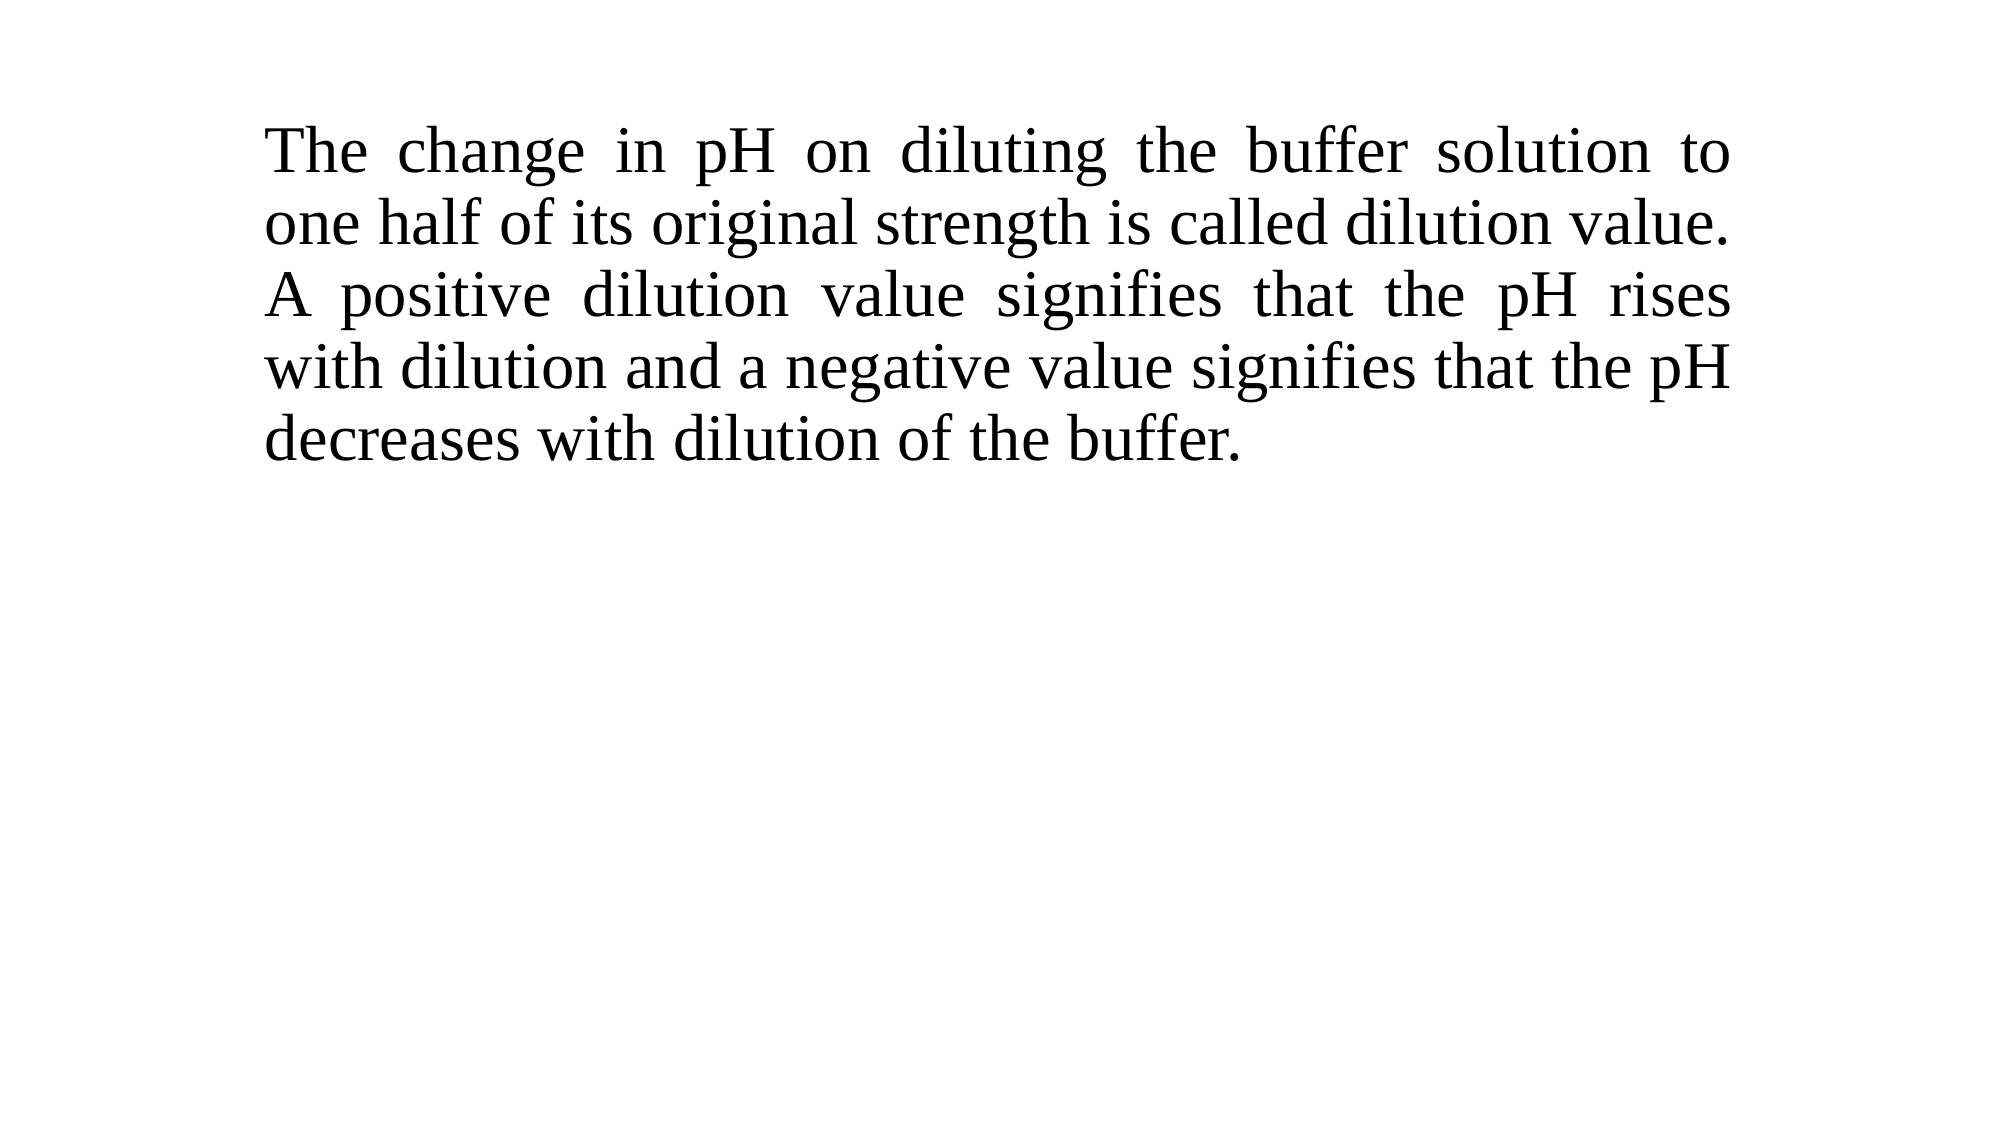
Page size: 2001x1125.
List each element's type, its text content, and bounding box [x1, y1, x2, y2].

subtitle The change in pH on diluting the buffer solution to one half of its original strength is called dilution value. A positive dilution value signifies that the pH rises with dilution and a negative value signifies that the pH decreases with dilution of the buffer. [249, 107, 1750, 1038]
